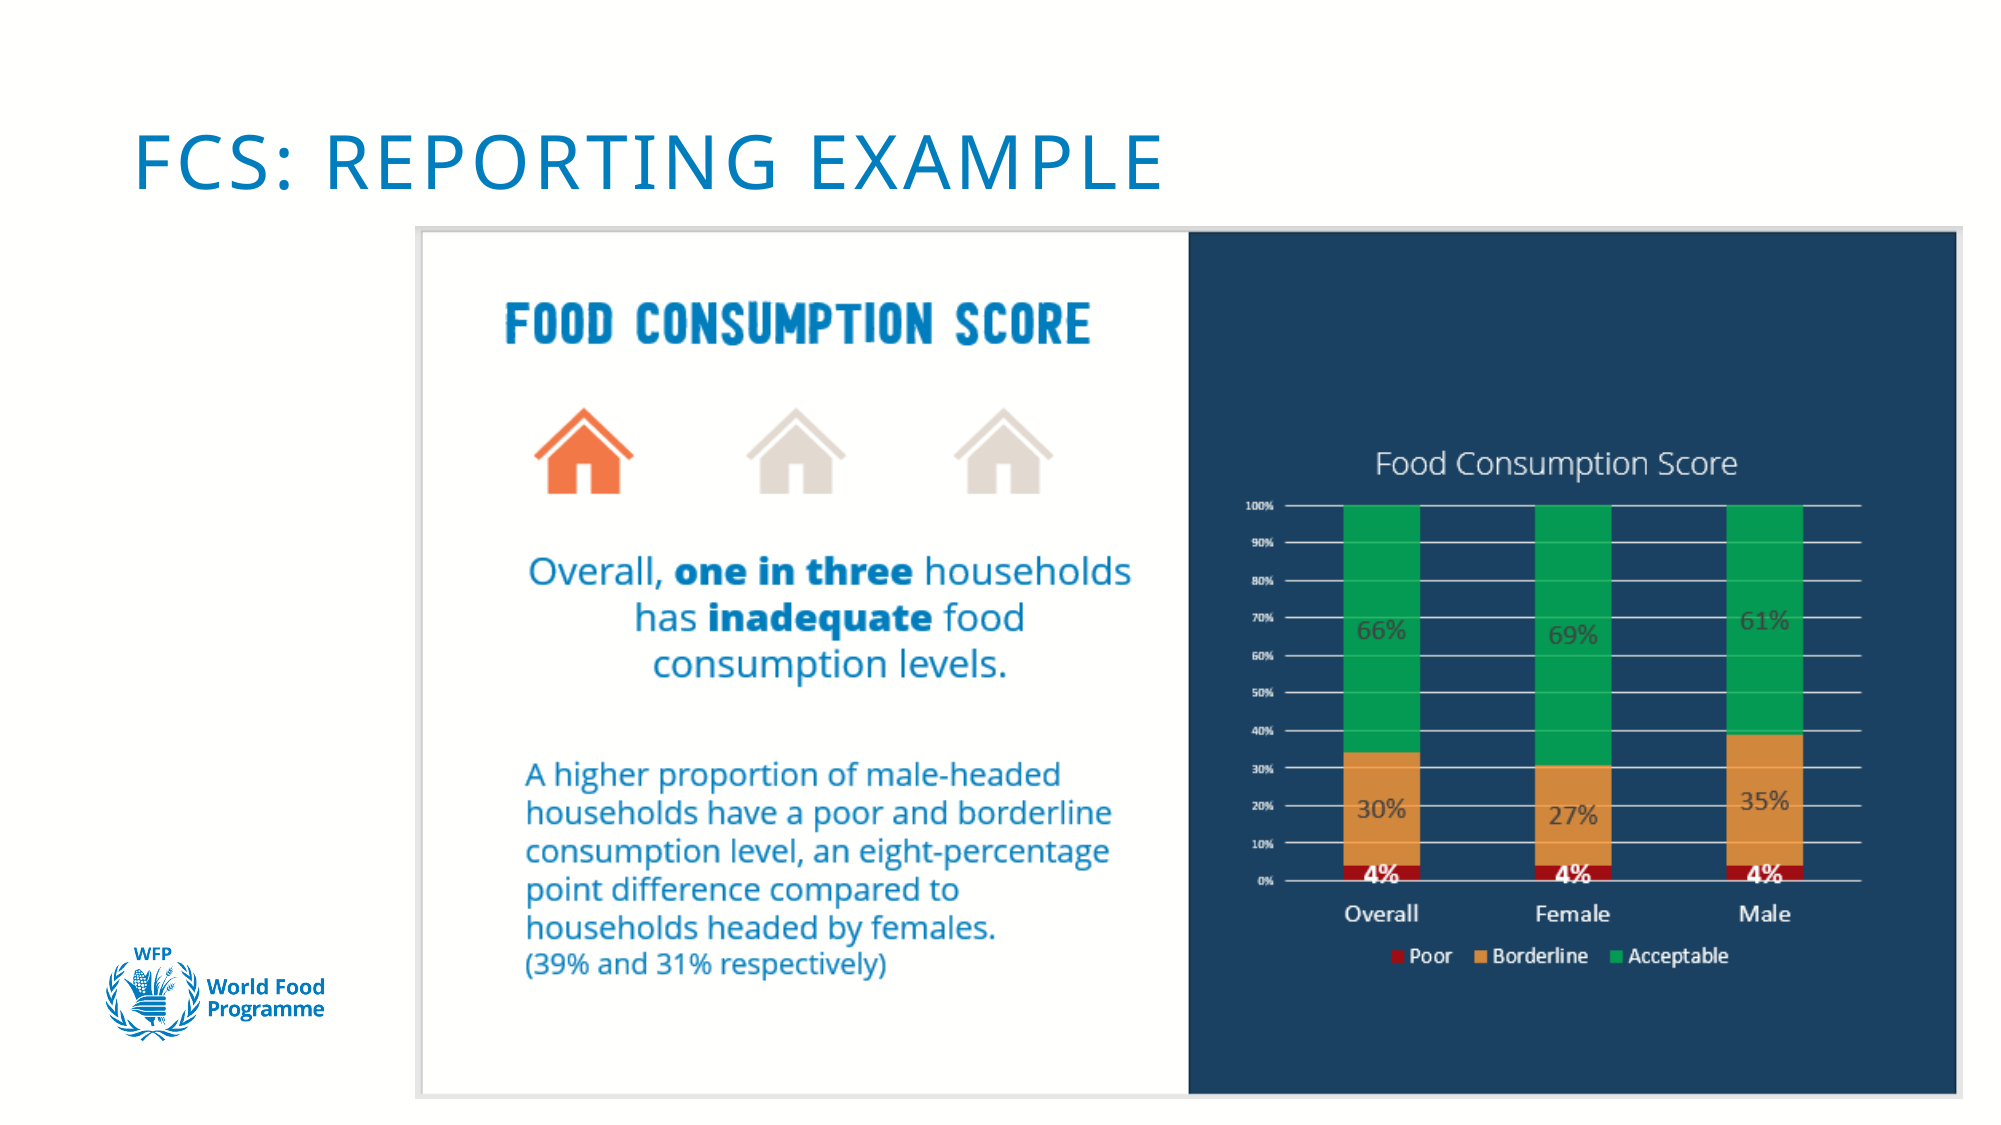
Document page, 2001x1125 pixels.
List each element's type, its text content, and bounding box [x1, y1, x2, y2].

title FCS: REPORTING EXAMPLE [117, 117, 1931, 227]
picture [82, 928, 350, 1060]
picture [414, 226, 1963, 1099]
